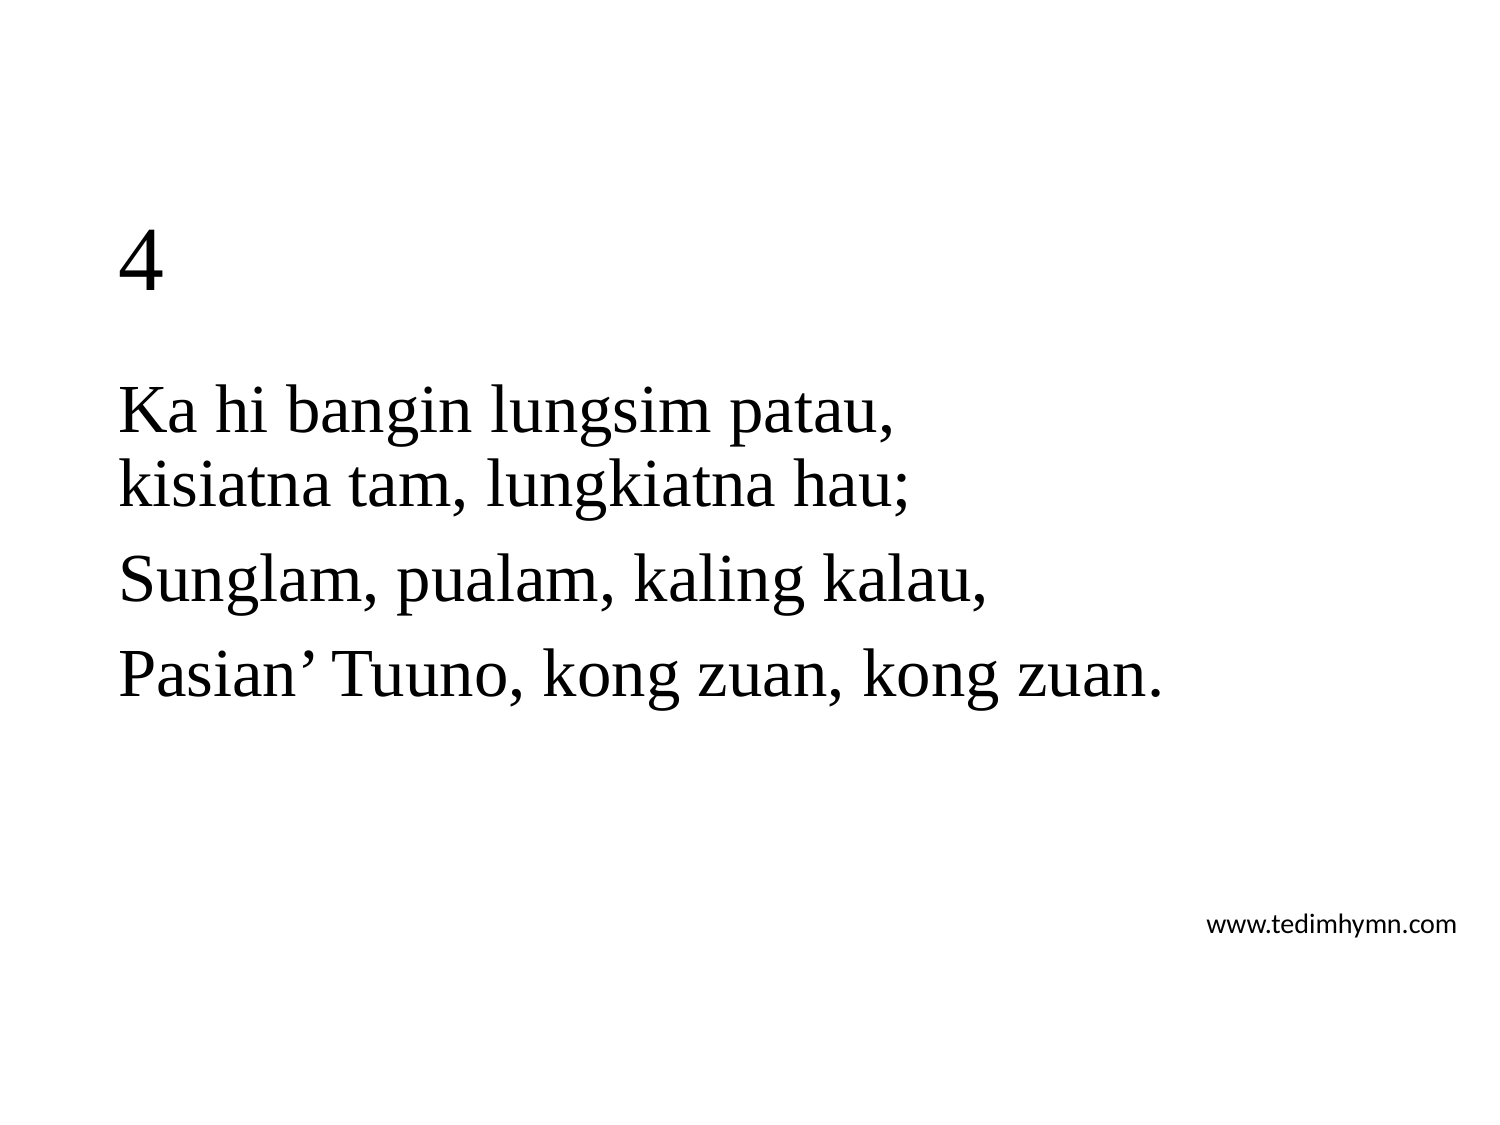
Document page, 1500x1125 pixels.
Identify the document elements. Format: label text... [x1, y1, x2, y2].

title 4 [103, 200, 1397, 322]
list Ka hi bangin lungsim patau, kisiatna tam, lungkiatna hau; Sunglam, pualam, kaling kalau, Pasian’ Tuuno, kong zuan, kong zuan. [103, 365, 1397, 901]
text_box www.tedimhymn.com [1191, 897, 1500, 947]
